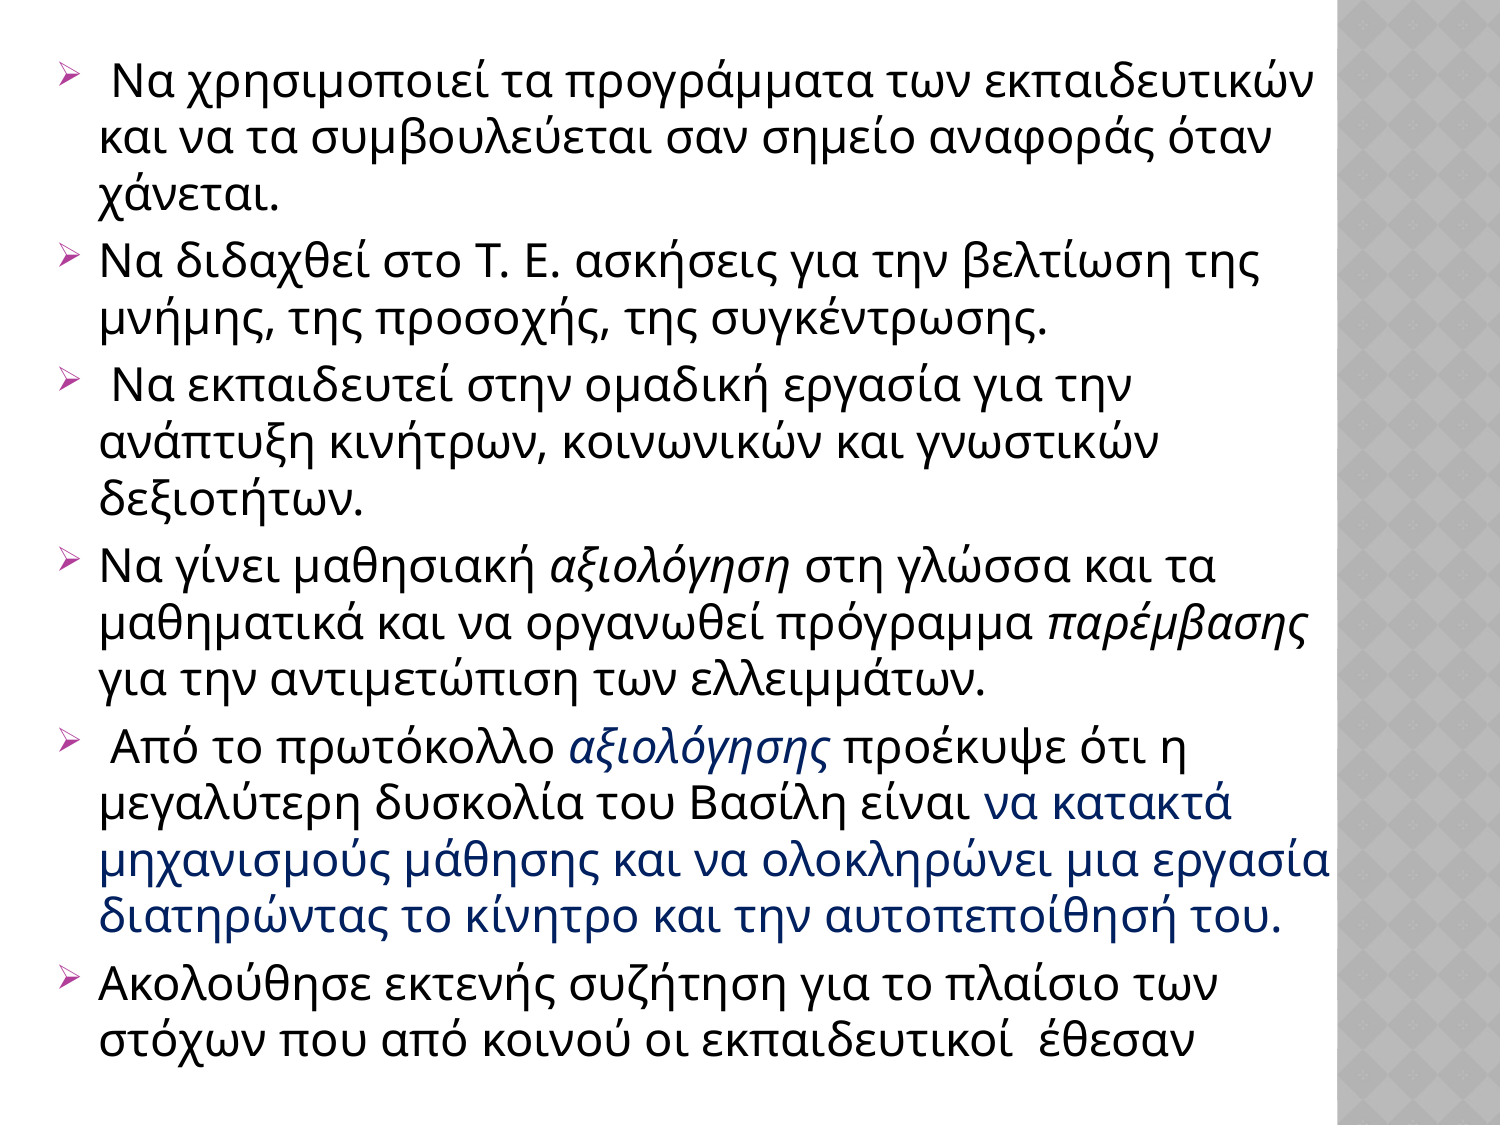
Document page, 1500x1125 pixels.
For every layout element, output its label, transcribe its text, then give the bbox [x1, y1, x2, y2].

list Να χρησιμοποιεί τα προγράμματα των εκπαιδευτικών και να τα συμβουλεύεται σαν σημείο αναφοράς όταν χάνεται. Να διδαχθεί στο Τ. Ε. ασκήσεις για την βελτίωση της μνήμης, της προσοχής, της συγκέντρωσης. Να εκπαιδευτεί στην ομαδική εργασία για την ανάπτυξη κινήτρων, κοινωνικών και γνωστικών δεξιοτήτων. Να γίνει μαθησιακή αξιολόγηση στη γλώσσα και τα μαθηματικά και να οργανωθεί πρόγραμμα παρέμβασης για την αντιμετώπιση των ελλειμμάτων. Από το πρωτόκολλο αξιολόγησης προέκυψε ότι η μεγαλύτερη δυσκολία του Βασίλη είναι να κατακτά μηχανισμούς μάθησης και να ολοκληρώνει μια εργασία διατηρώντας το κίνητρο και την αυτοπεποίθησή του. Ακολούθησε εκτενής συζήτηση για το πλαίσιο των στόχων που από κοινού οι εκπαιδευτικοί έθεσαν [41, 42, 1365, 1094]
